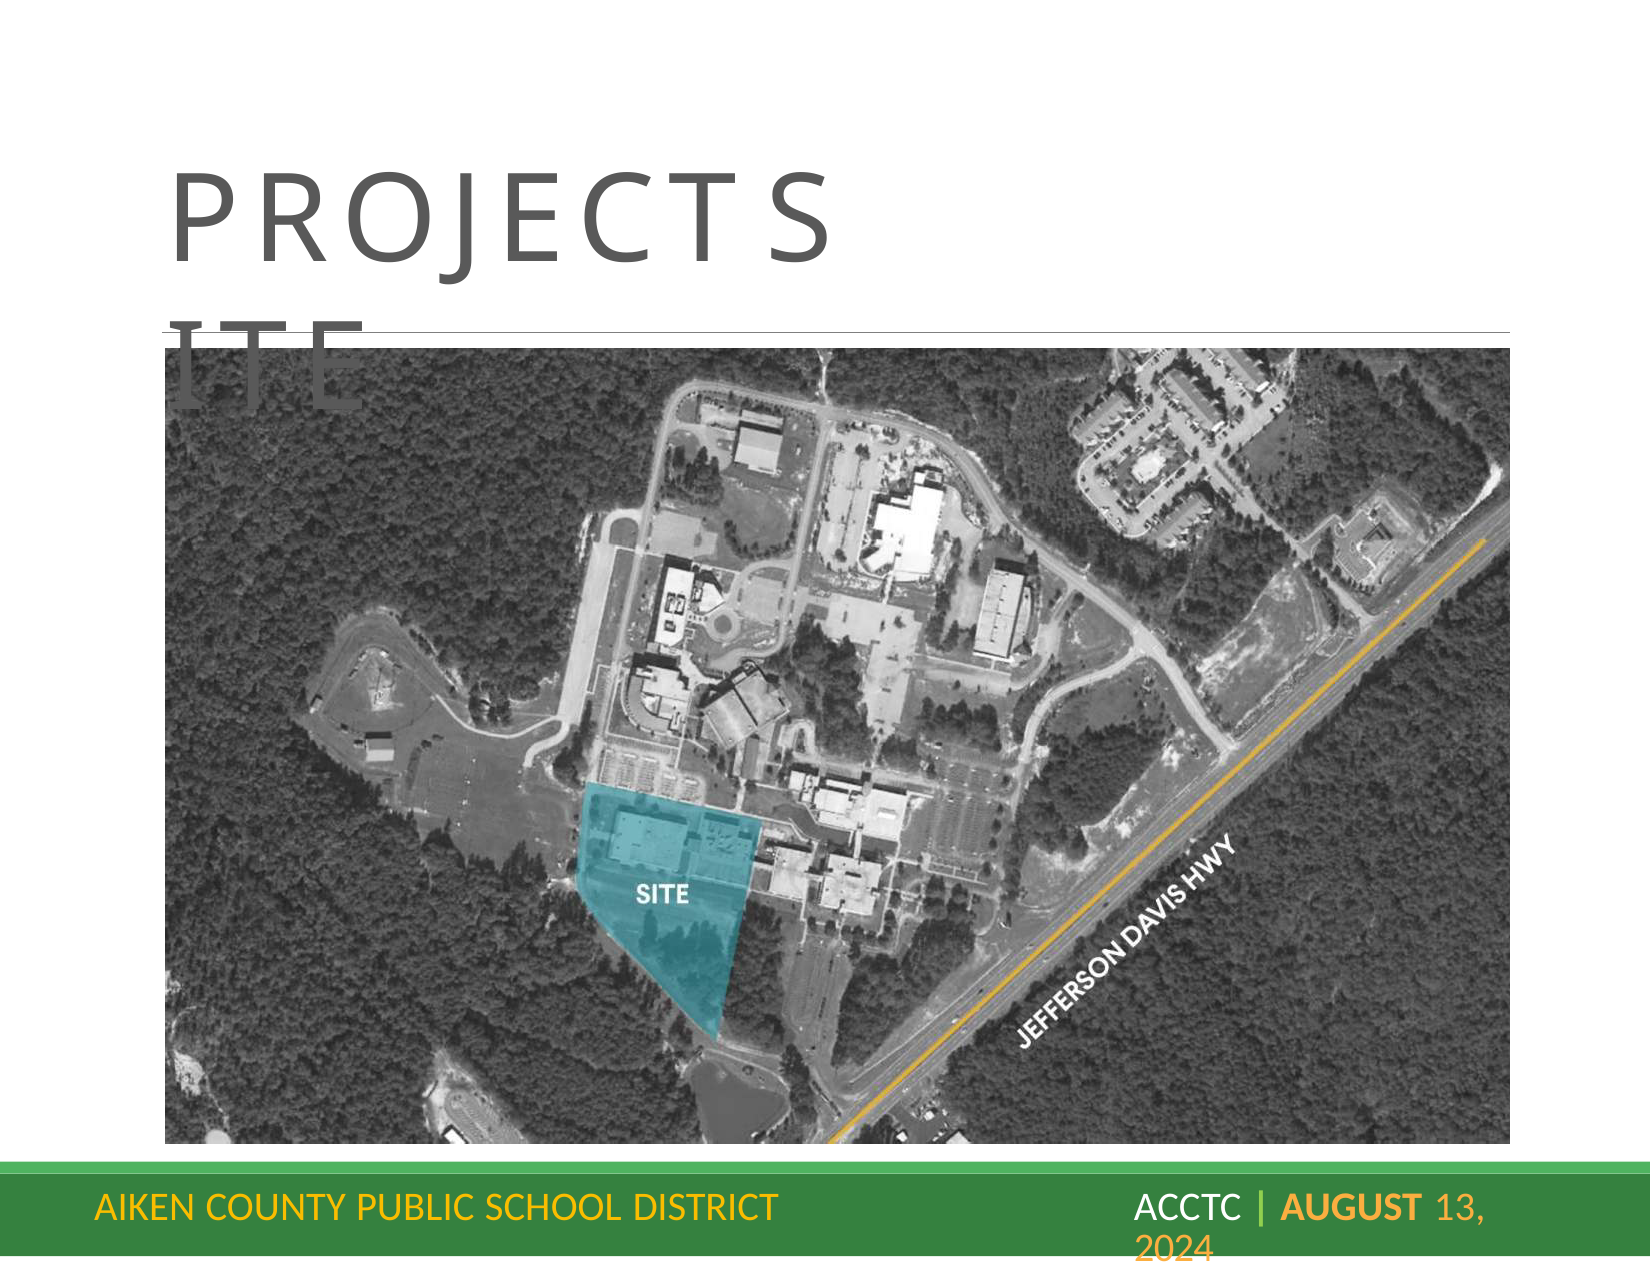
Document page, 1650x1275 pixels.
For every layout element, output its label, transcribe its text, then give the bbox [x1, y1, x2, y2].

footer ACCTC | August 13, 2024 [1131, 1187, 1558, 1275]
picture [164, 348, 1510, 1144]
title PROJECT S ITE [162, 136, 985, 349]
slide_number AIKEN COUNTY PUBLIC SCHOOL DISTRICT [92, 1187, 787, 1275]
